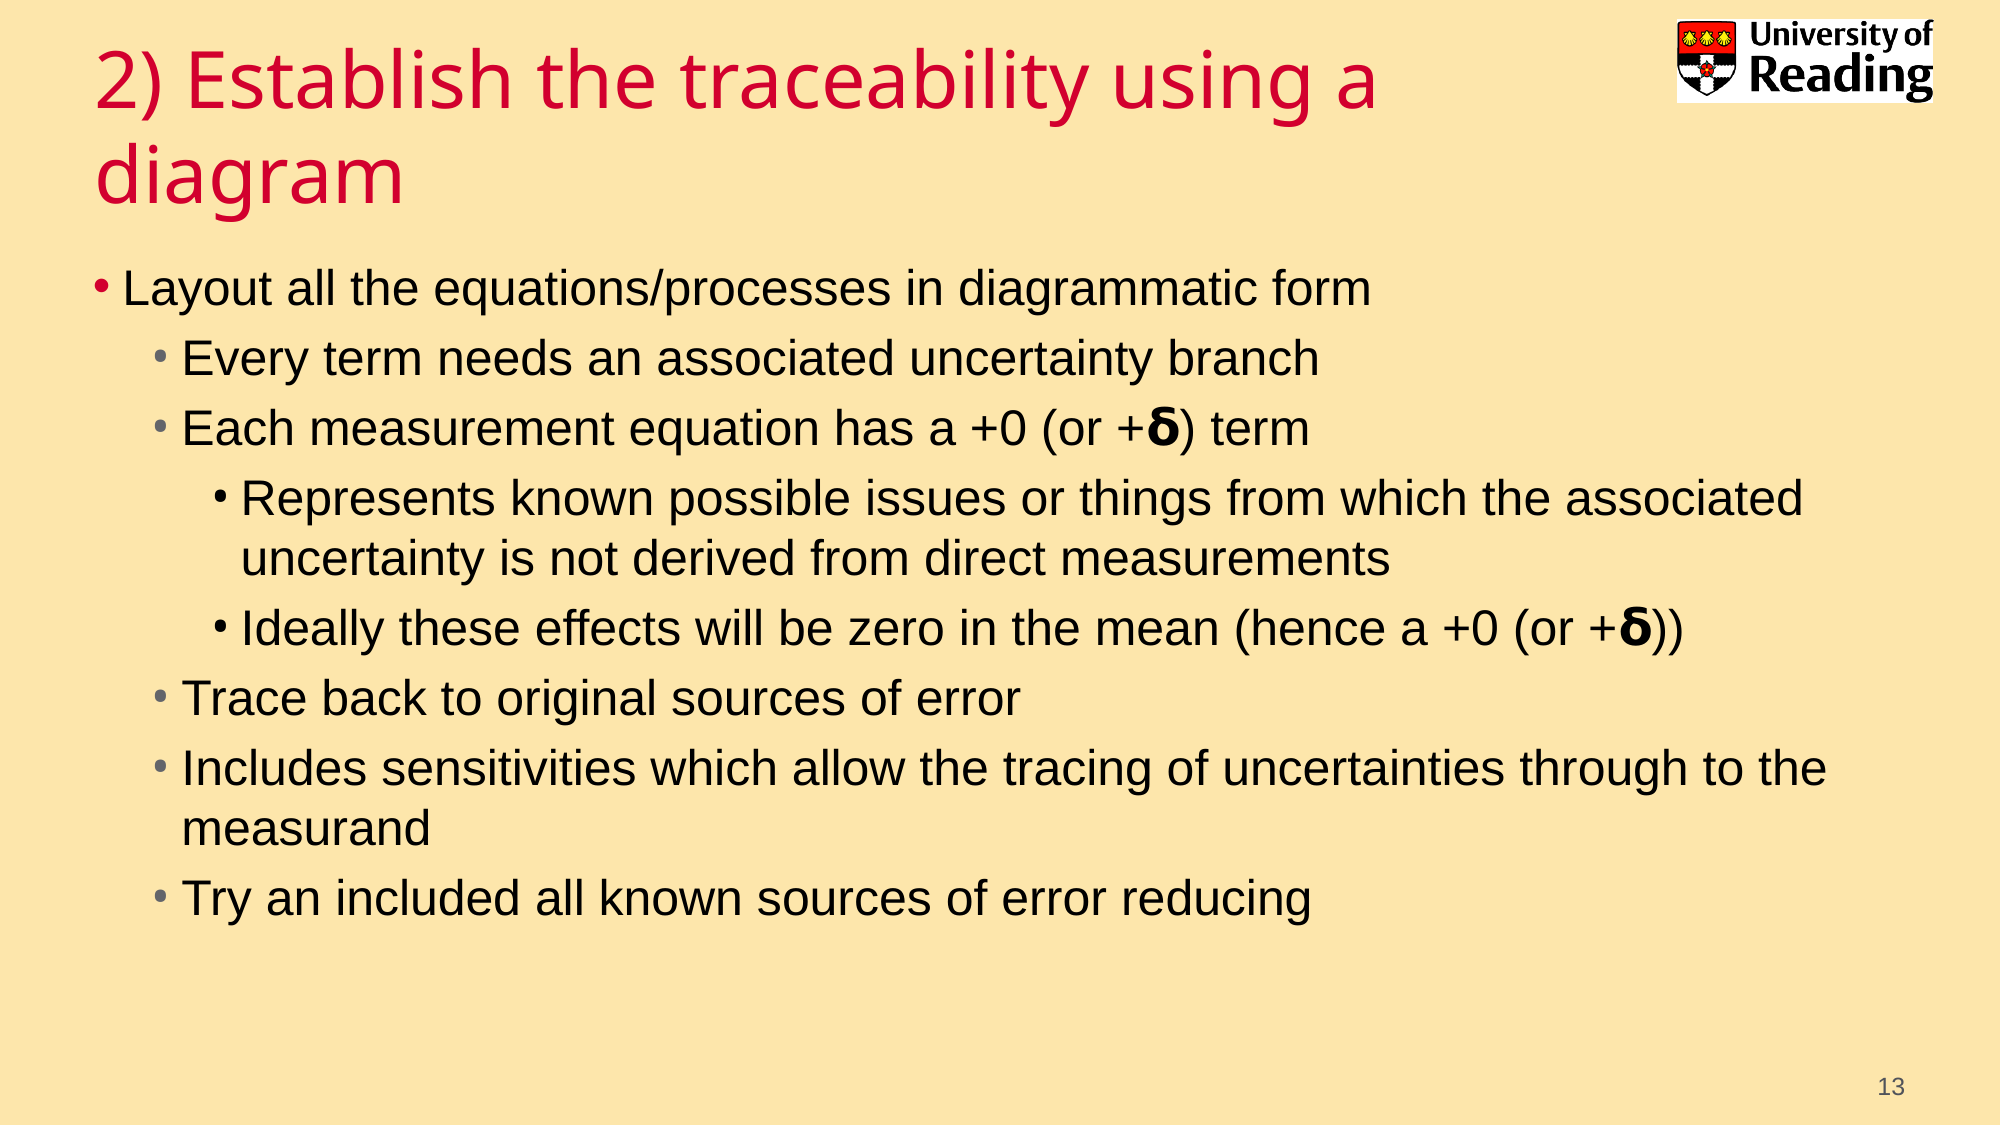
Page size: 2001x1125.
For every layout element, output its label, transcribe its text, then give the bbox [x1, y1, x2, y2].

picture [1677, 19, 1934, 103]
slide_number 13 [1757, 1070, 1906, 1112]
title 2) Establish the traceability using a diagram [94, 30, 1627, 220]
list Layout all the equations/processes in diagrammatic form Every term needs an associated uncertainty branch Each measurement equation has a +0 (or +𝝳) term Represents known possible issues or things from which the associated uncertainty is not derived from direct measurements Ideally these effects will be zero in the mean (hence a +0 (or +𝝳)) Trace back to original sources of error Includes sensitivities which allow the tracing of uncertainties through to the measurand Try an included all known sources of error reducing [92, 255, 1904, 1047]
